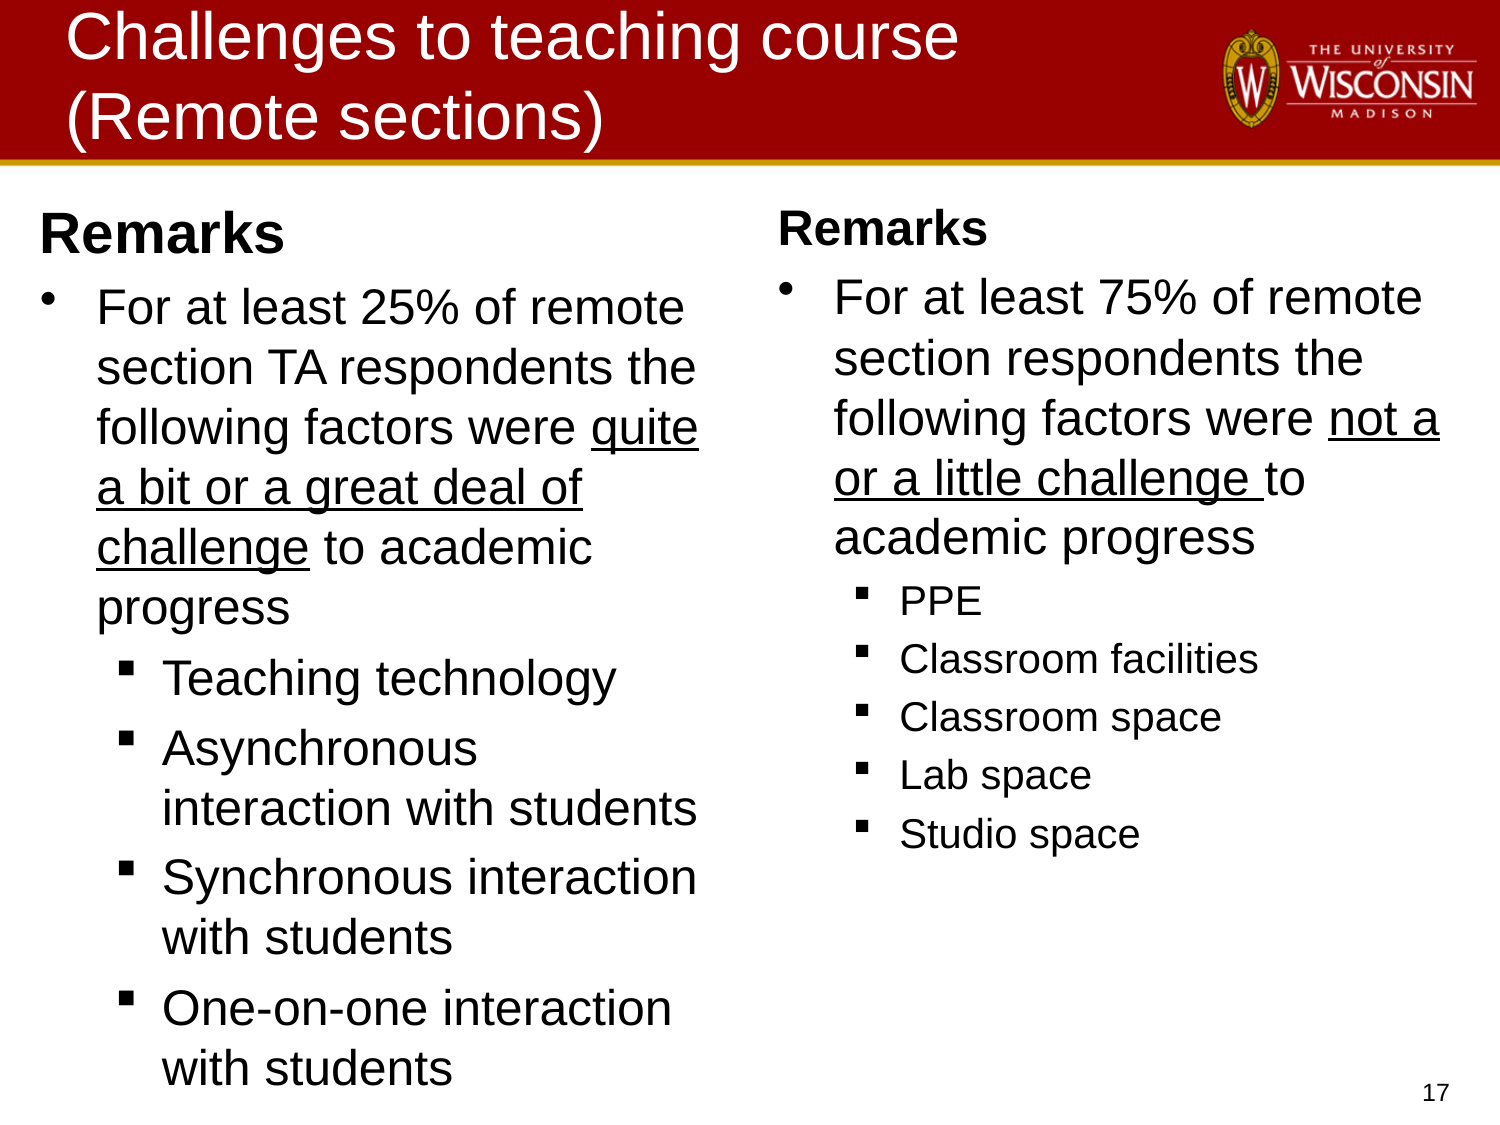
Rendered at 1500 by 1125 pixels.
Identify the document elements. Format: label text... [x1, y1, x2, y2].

title Challenges to teaching course (Remote sections) [49, 0, 1176, 162]
list Remarks For at least 75% of remote section respondents the following factors were not a or a little challenge to academic progress PPE Classroom facilities Classroom space Lab space Studio space [762, 187, 1476, 1101]
picture [0, 0, 1500, 1125]
list Remarks For at least 25% of remote section TA respondents the following factors were quite a bit or a great deal of challenge to academic progress Teaching technology Asynchronous interaction with students Synchronous interaction with students One-on-one interaction with students [24, 187, 738, 1101]
